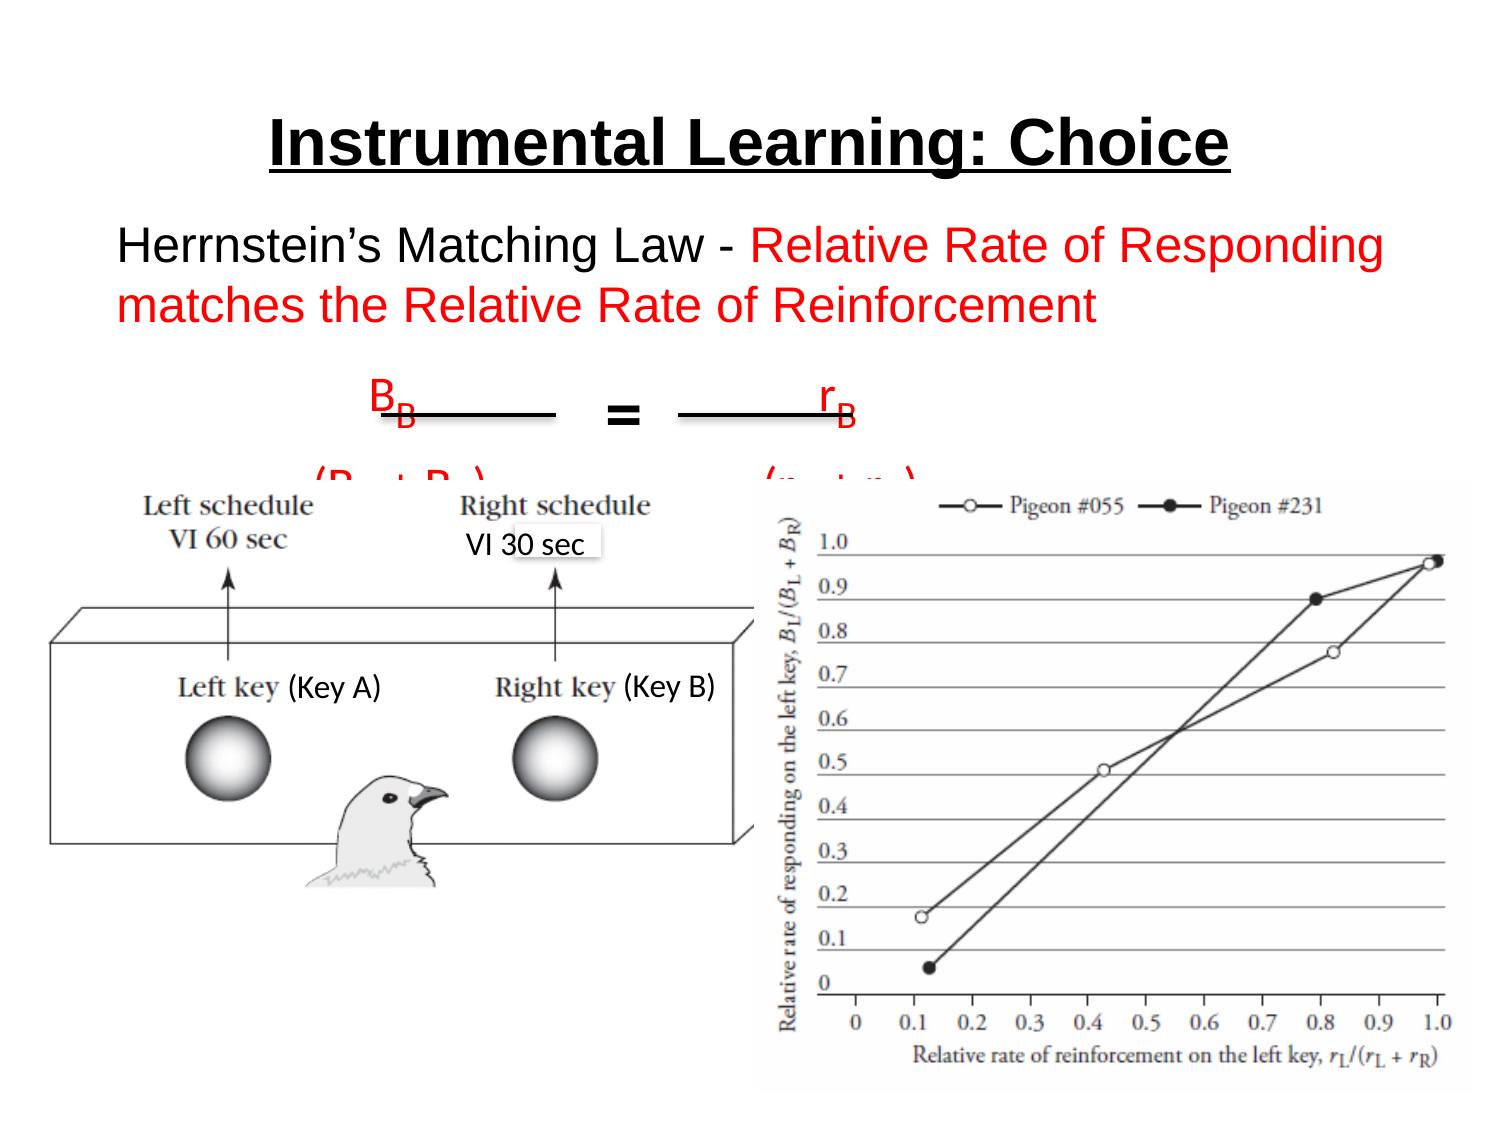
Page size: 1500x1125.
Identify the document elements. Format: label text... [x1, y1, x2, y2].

text_box Herrnstein’s Matching Law - Relative Rate of Responding matches the Relative Rate of Reinforcement [101, 205, 1425, 400]
text_box = [590, 356, 658, 462]
picture [19, 479, 1473, 1092]
text_box BB rB (BA + BB) (rA + rB) [297, 337, 934, 478]
title Instrumental Learning: Choice [75, 45, 1425, 233]
